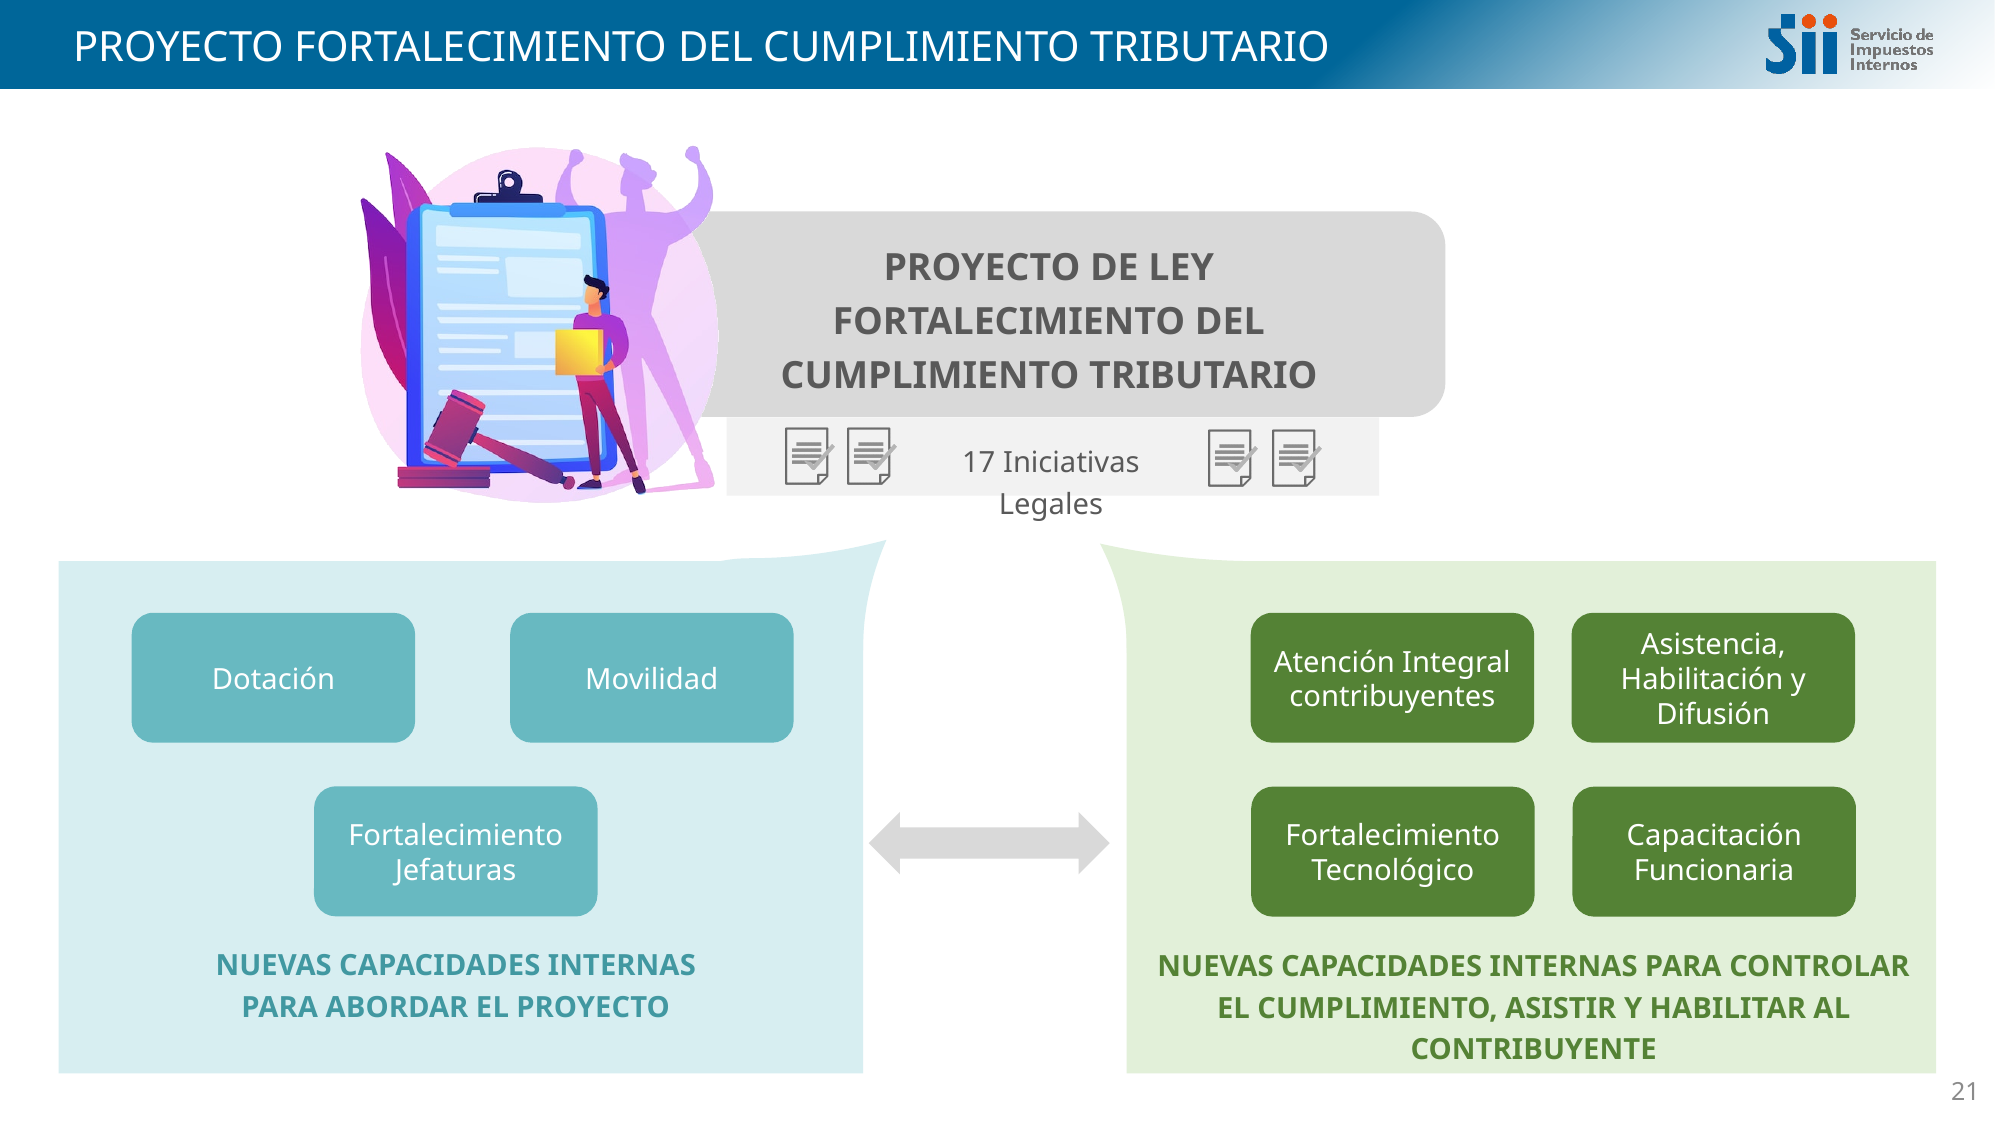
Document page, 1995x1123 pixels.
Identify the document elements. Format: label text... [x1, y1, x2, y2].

picture [258, 31, 277, 36]
picture [353, 32, 369, 36]
picture [323, 31, 342, 36]
picture [184, 32, 199, 36]
picture [494, 32, 504, 36]
picture [1158, 32, 1175, 36]
picture [713, 32, 728, 36]
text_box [131, 612, 794, 917]
picture [1091, 32, 1112, 36]
slide_number 21 [1913, 1062, 1995, 1123]
picture [907, 32, 917, 36]
picture [103, 32, 119, 36]
picture [958, 32, 968, 36]
picture [683, 32, 701, 36]
picture [375, 32, 396, 36]
picture [473, 31, 490, 36]
picture [78, 32, 94, 36]
picture [1054, 31, 1073, 36]
picture [1211, 32, 1232, 36]
picture [1304, 31, 1323, 36]
picture [1118, 32, 1134, 36]
picture [299, 32, 314, 36]
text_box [1126, 561, 1937, 1074]
picture [1285, 32, 1295, 36]
picture [1766, 14, 1933, 74]
picture [447, 32, 462, 36]
picture [546, 32, 556, 36]
picture [613, 32, 634, 36]
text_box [58, 558, 864, 1074]
picture [1262, 32, 1278, 36]
picture [230, 32, 251, 36]
picture [863, 32, 879, 36]
picture [641, 31, 660, 36]
title PROYECTO FORTALECIMIENTO DEL CUMPLIMIENTO TRIBUTARIO [58, 36, 1694, 61]
picture [209, 31, 226, 36]
text_box [867, 809, 1112, 877]
picture [1141, 32, 1151, 36]
picture [770, 31, 787, 36]
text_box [302, 87, 1446, 561]
picture [1026, 32, 1047, 36]
picture [975, 32, 990, 36]
picture [131, 31, 150, 36]
picture [563, 32, 578, 36]
